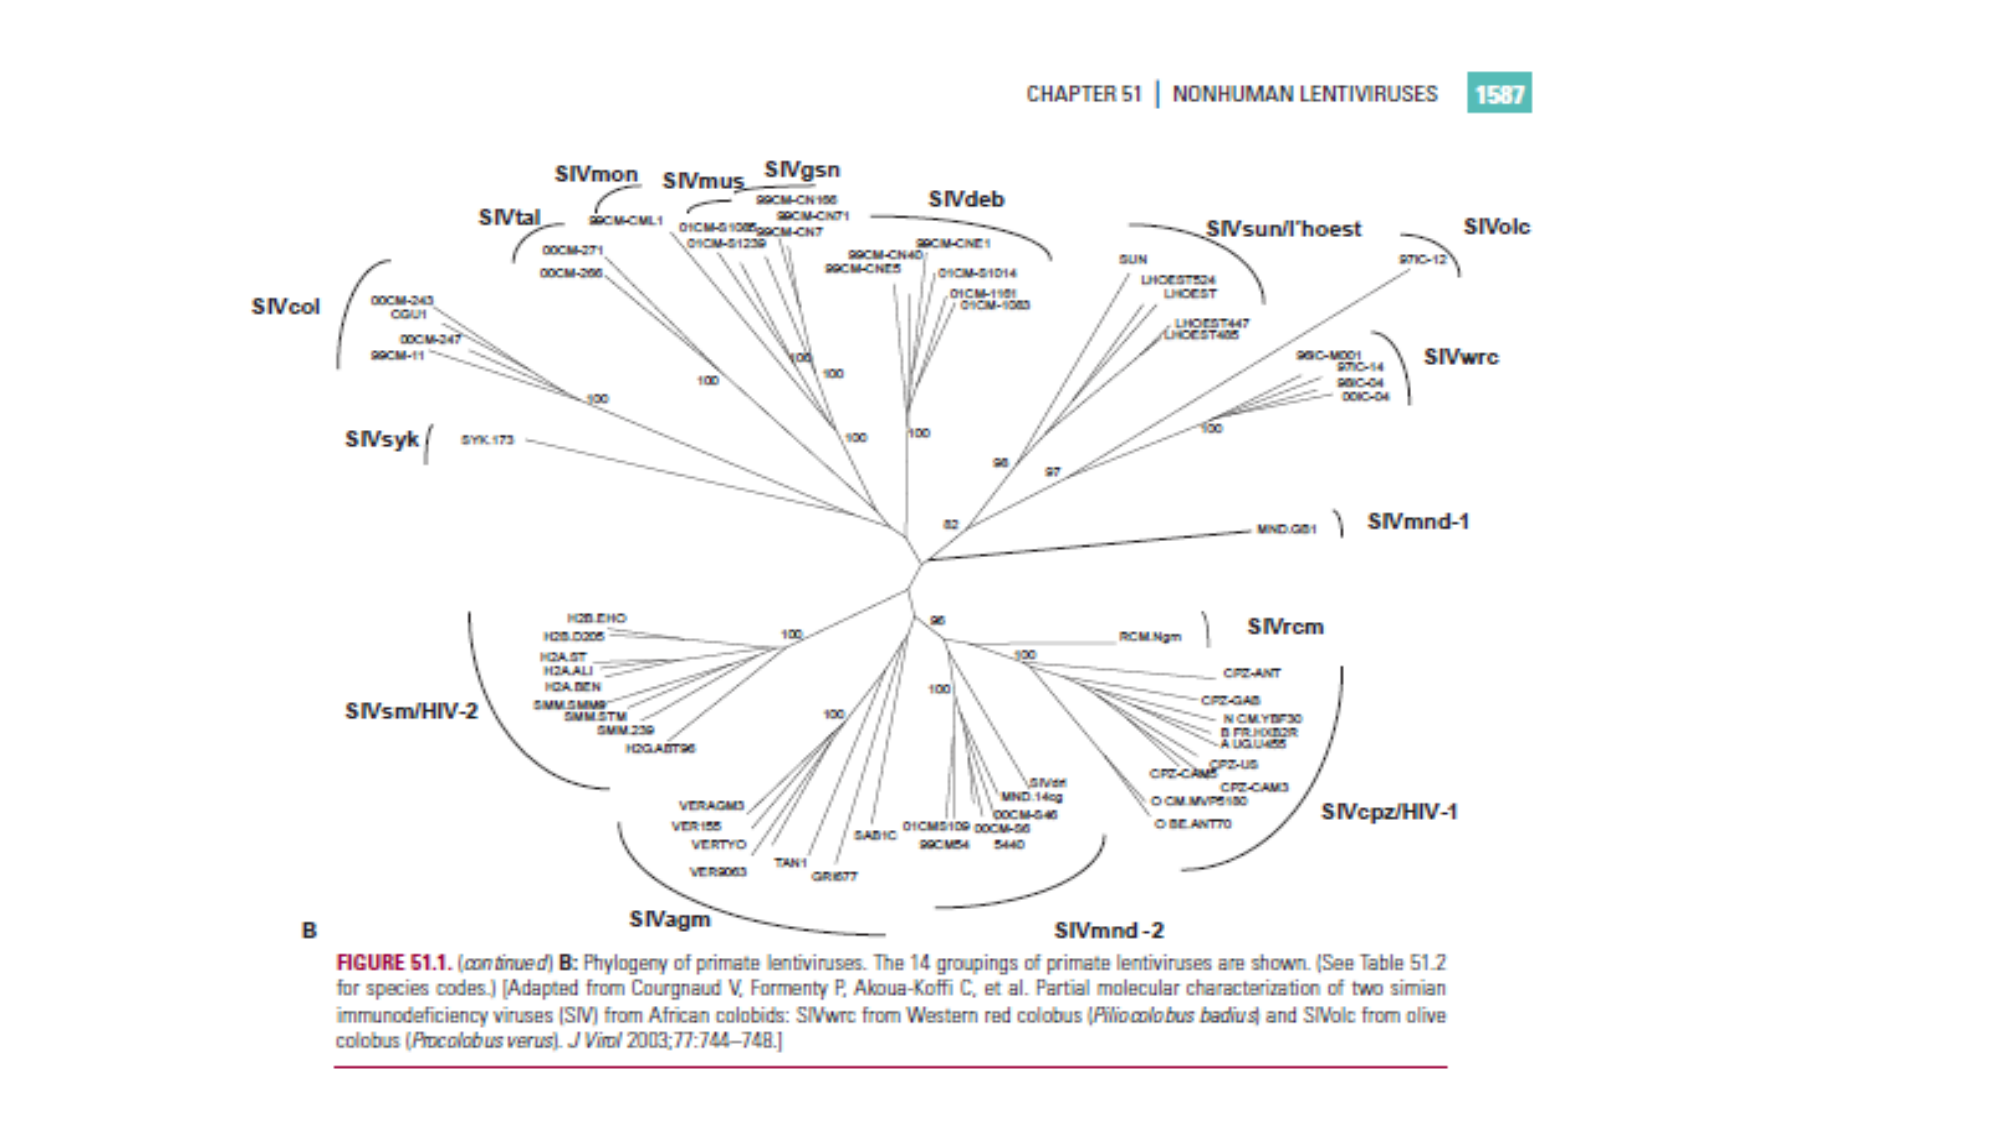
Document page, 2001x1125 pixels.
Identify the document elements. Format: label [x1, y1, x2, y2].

picture [188, 45, 1588, 1099]
